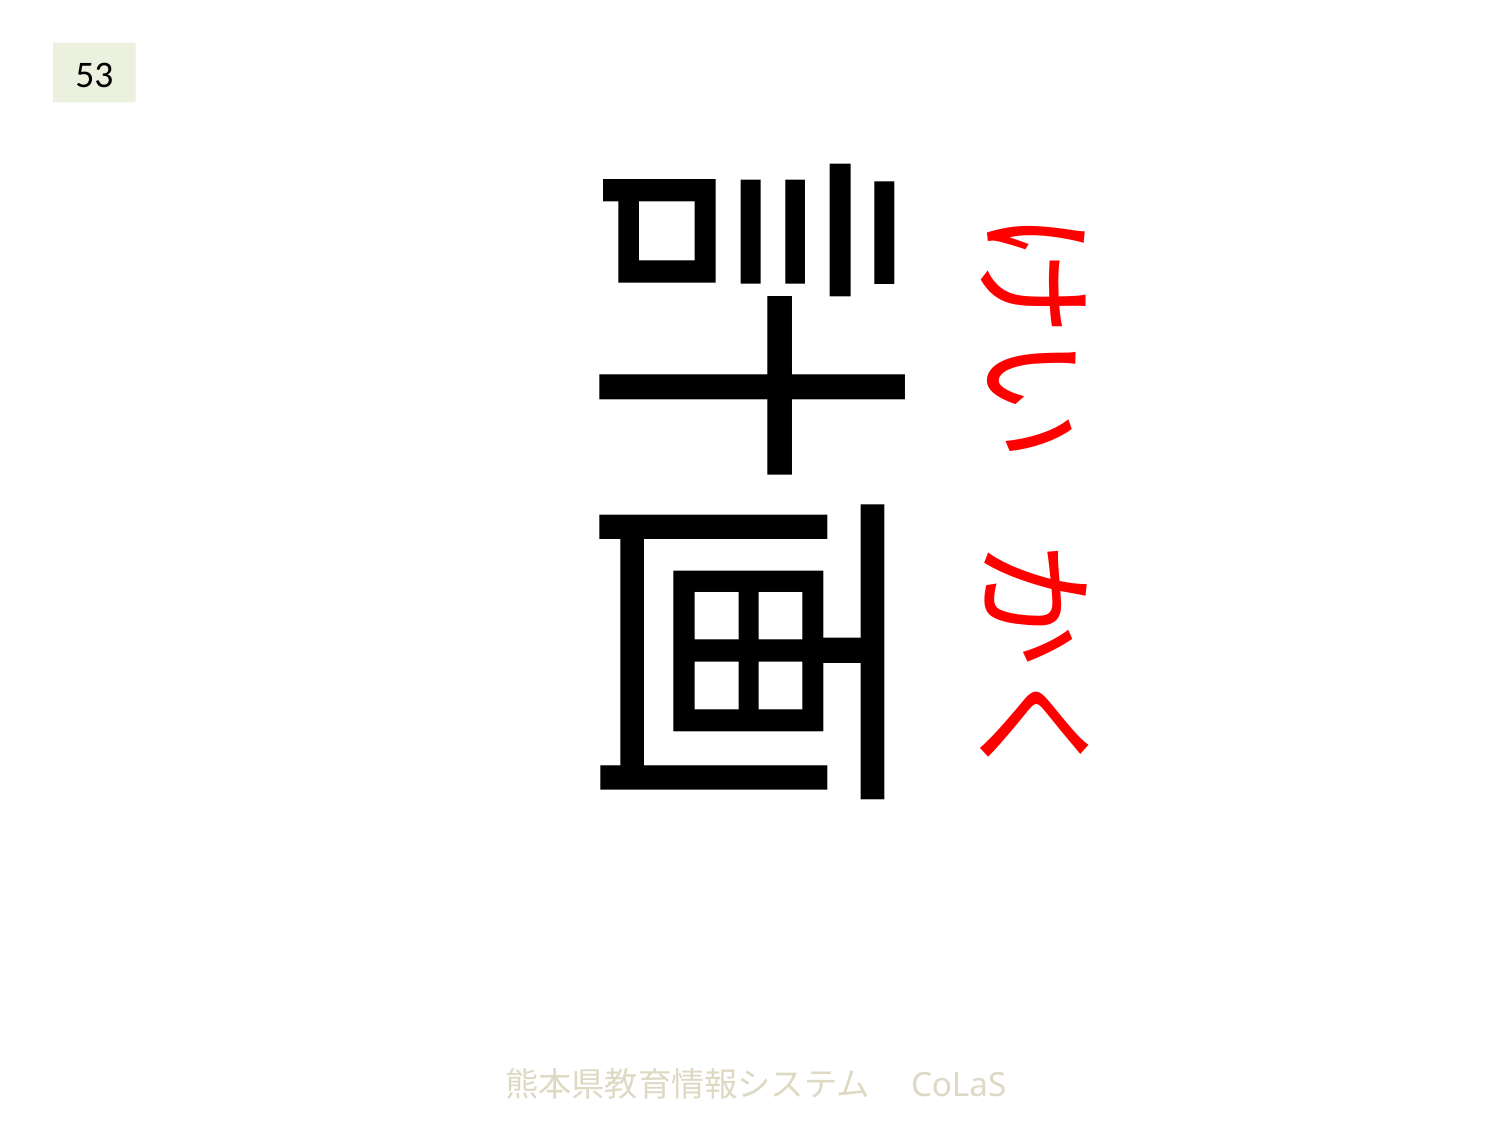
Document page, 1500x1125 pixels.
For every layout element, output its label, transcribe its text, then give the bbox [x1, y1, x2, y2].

text_box 53 [53, 42, 136, 103]
text_box 計画 [532, 137, 967, 1125]
text_box けい [938, 196, 1121, 492]
text_box かく [938, 527, 1121, 811]
